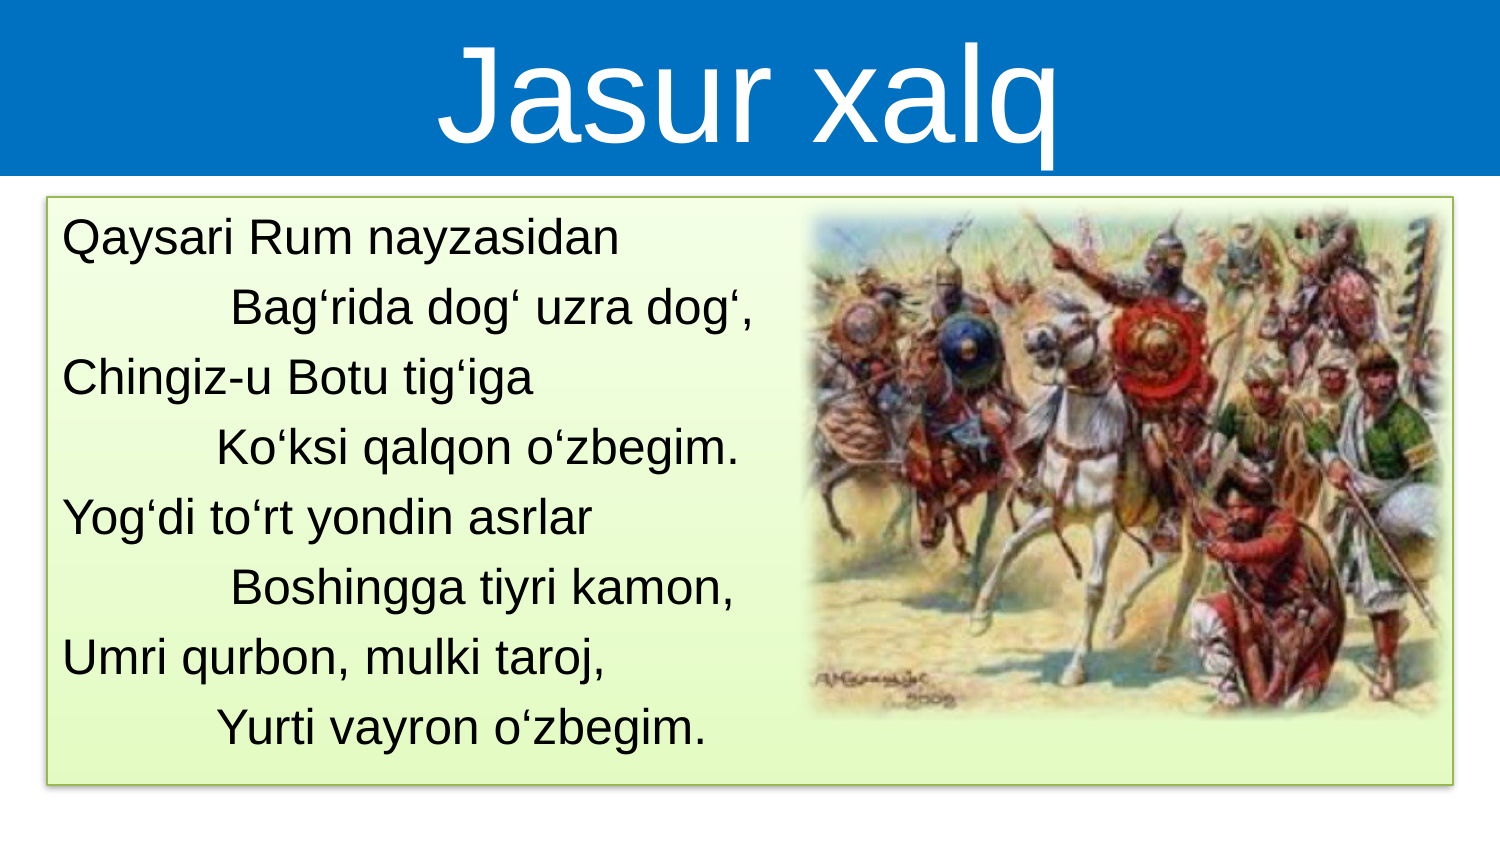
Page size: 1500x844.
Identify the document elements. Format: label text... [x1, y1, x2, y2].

title Jasur xalq [0, 0, 1500, 176]
list Qaysari Rum nayzasidan Bag‘rida dog‘ uzra dog‘, Chingiz-u Botu tig‘iga Ko‘ksi qalqon o‘zbegim. Yog‘di to‘rt yondin asrlar Boshingga tiyri kamon, Umri qurbon, mulki taroj, Yurti vayron o‘zbegim. [46, 196, 1454, 786]
picture [796, 198, 1454, 727]
